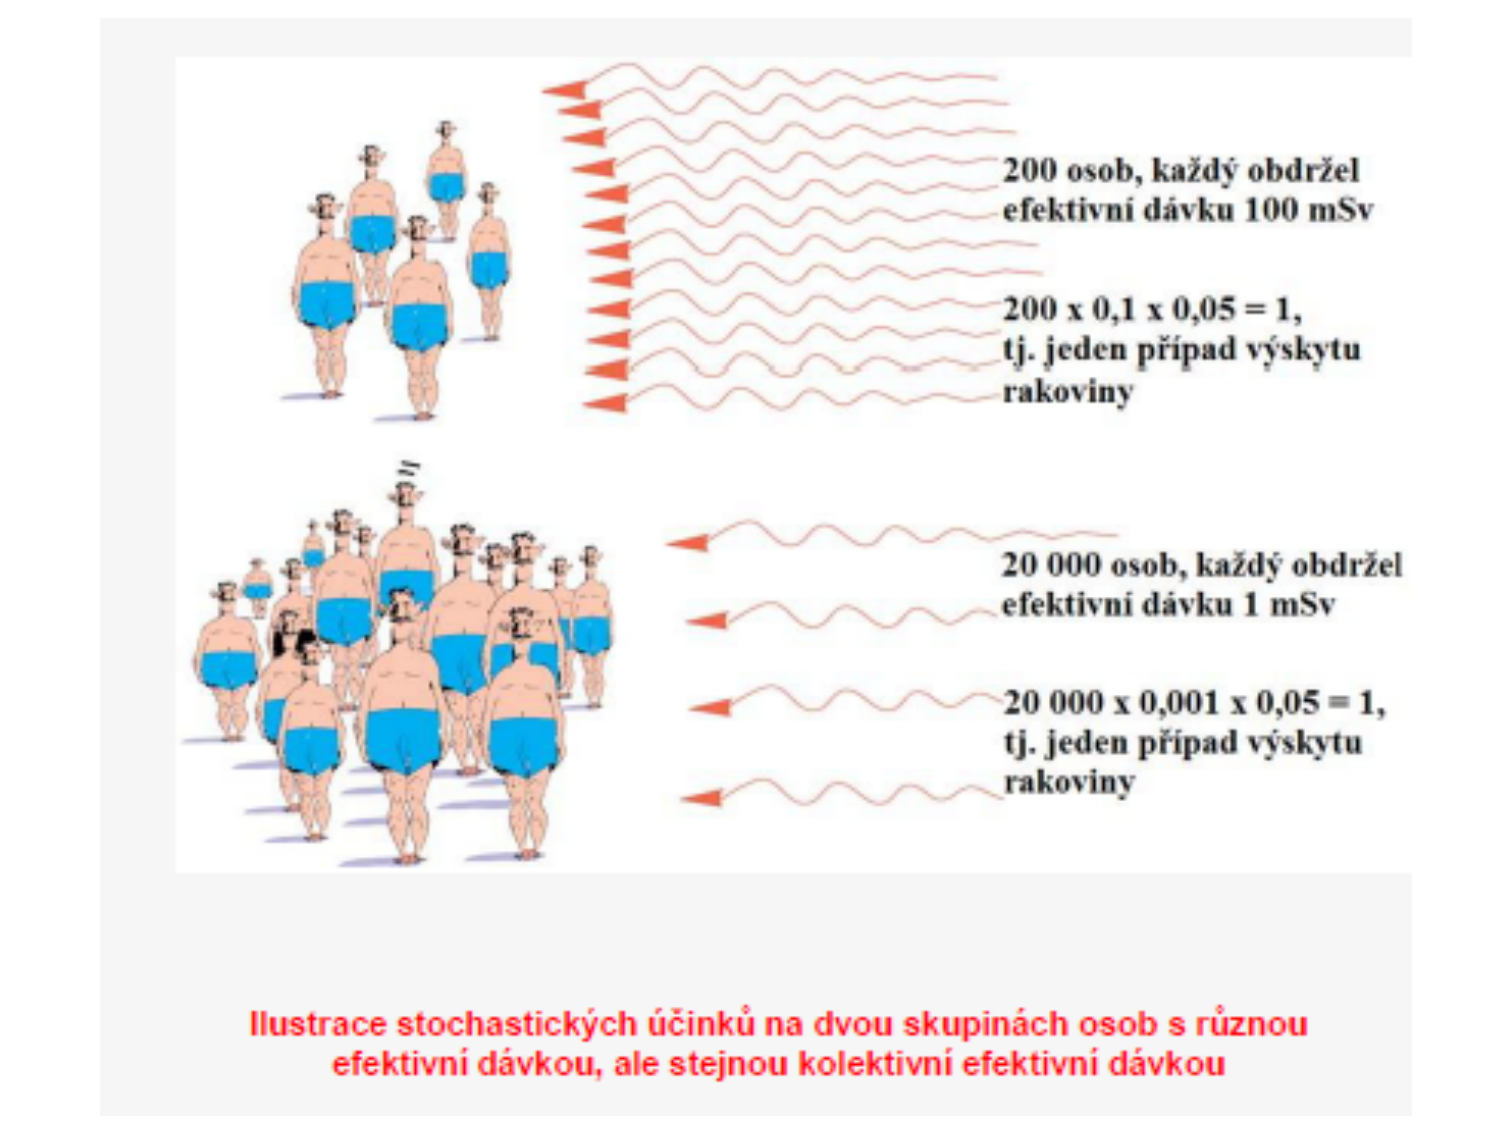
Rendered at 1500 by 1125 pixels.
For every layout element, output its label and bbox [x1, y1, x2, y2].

picture [100, 18, 1412, 1117]
